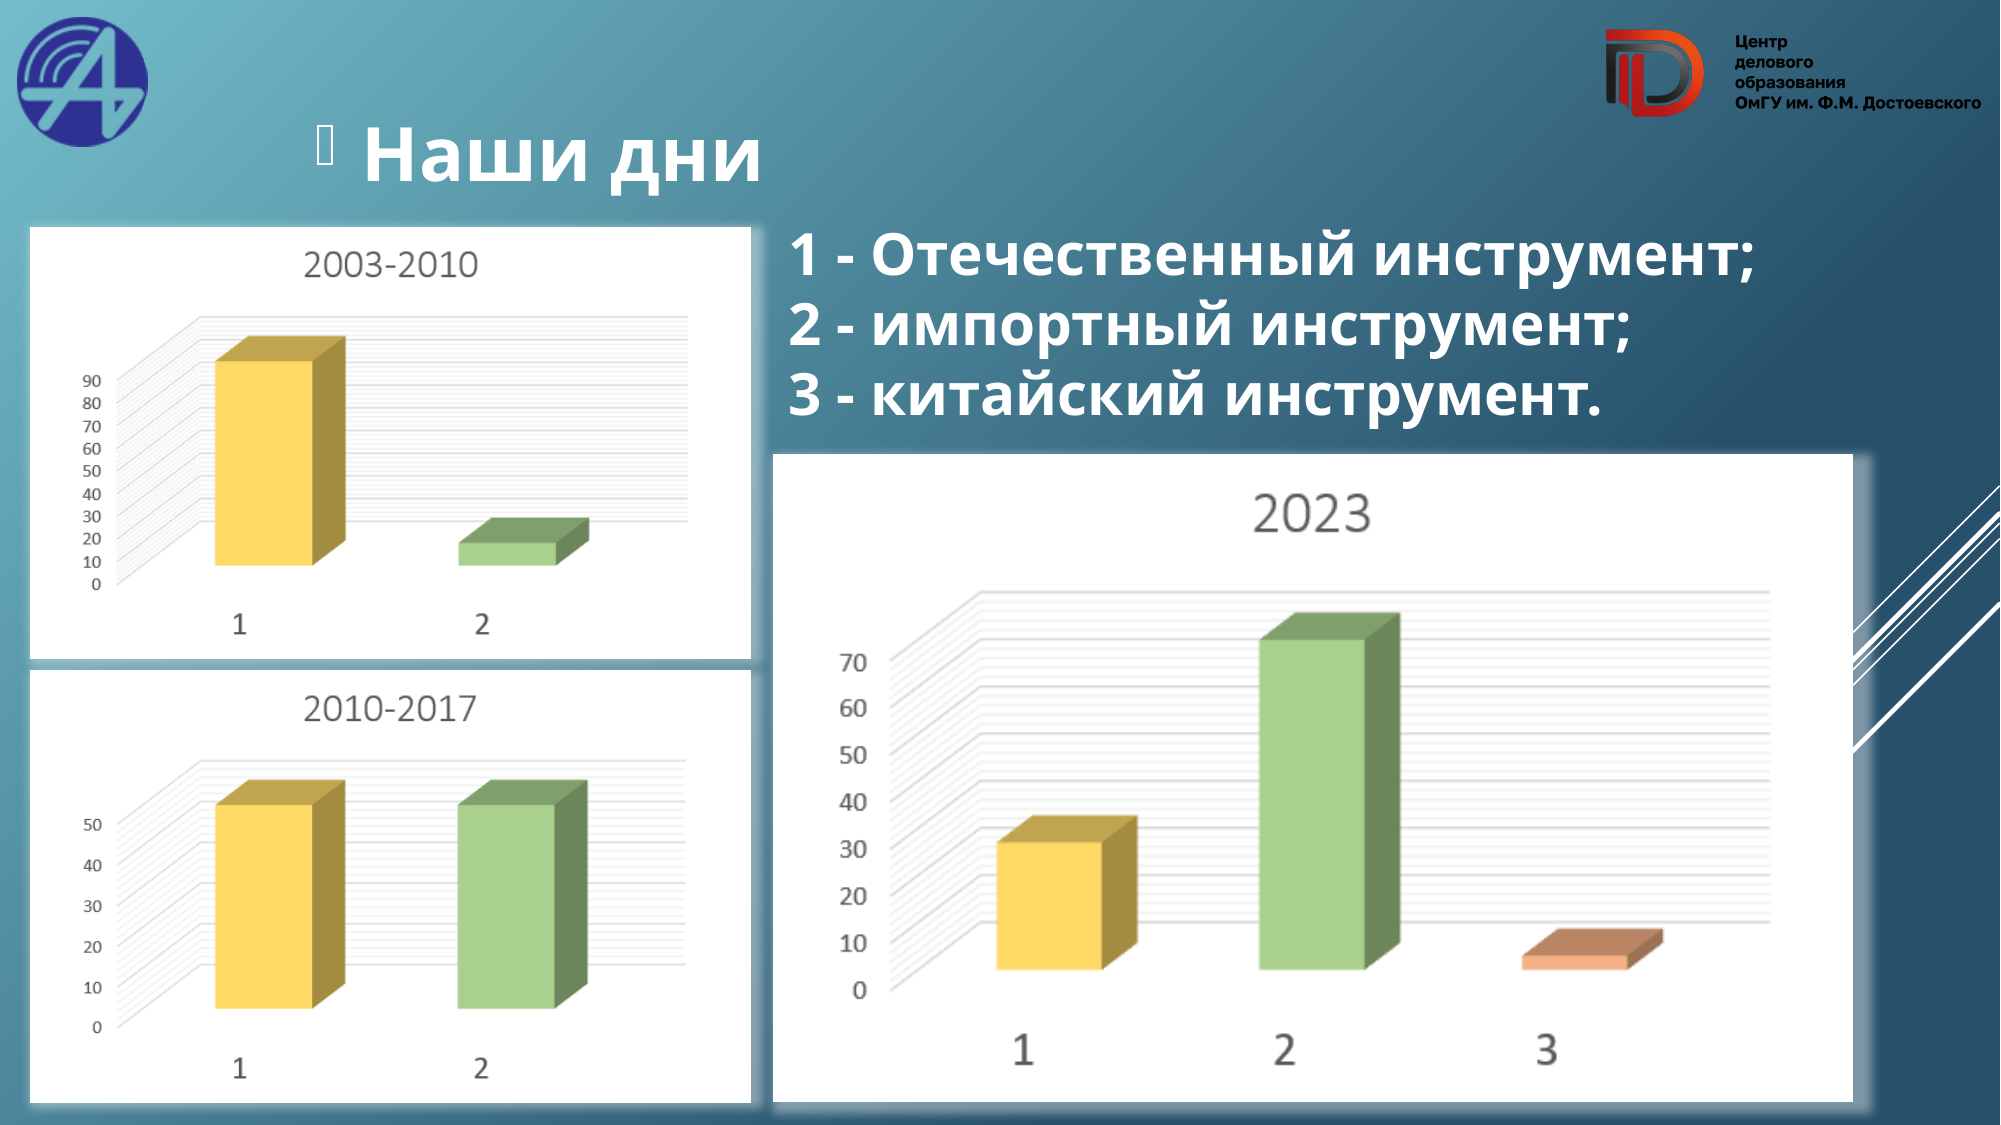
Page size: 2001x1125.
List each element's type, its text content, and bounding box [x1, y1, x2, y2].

picture [30, 670, 752, 1103]
text_box 1 - Отечественный инструмент; 2 - импортный инструмент; 3 - китайский инструмент. [773, 209, 1842, 435]
picture [773, 454, 1853, 1103]
picture [1605, 0, 2000, 147]
picture [17, 16, 148, 148]
list Наши дни [300, 92, 1700, 210]
picture [30, 226, 752, 659]
